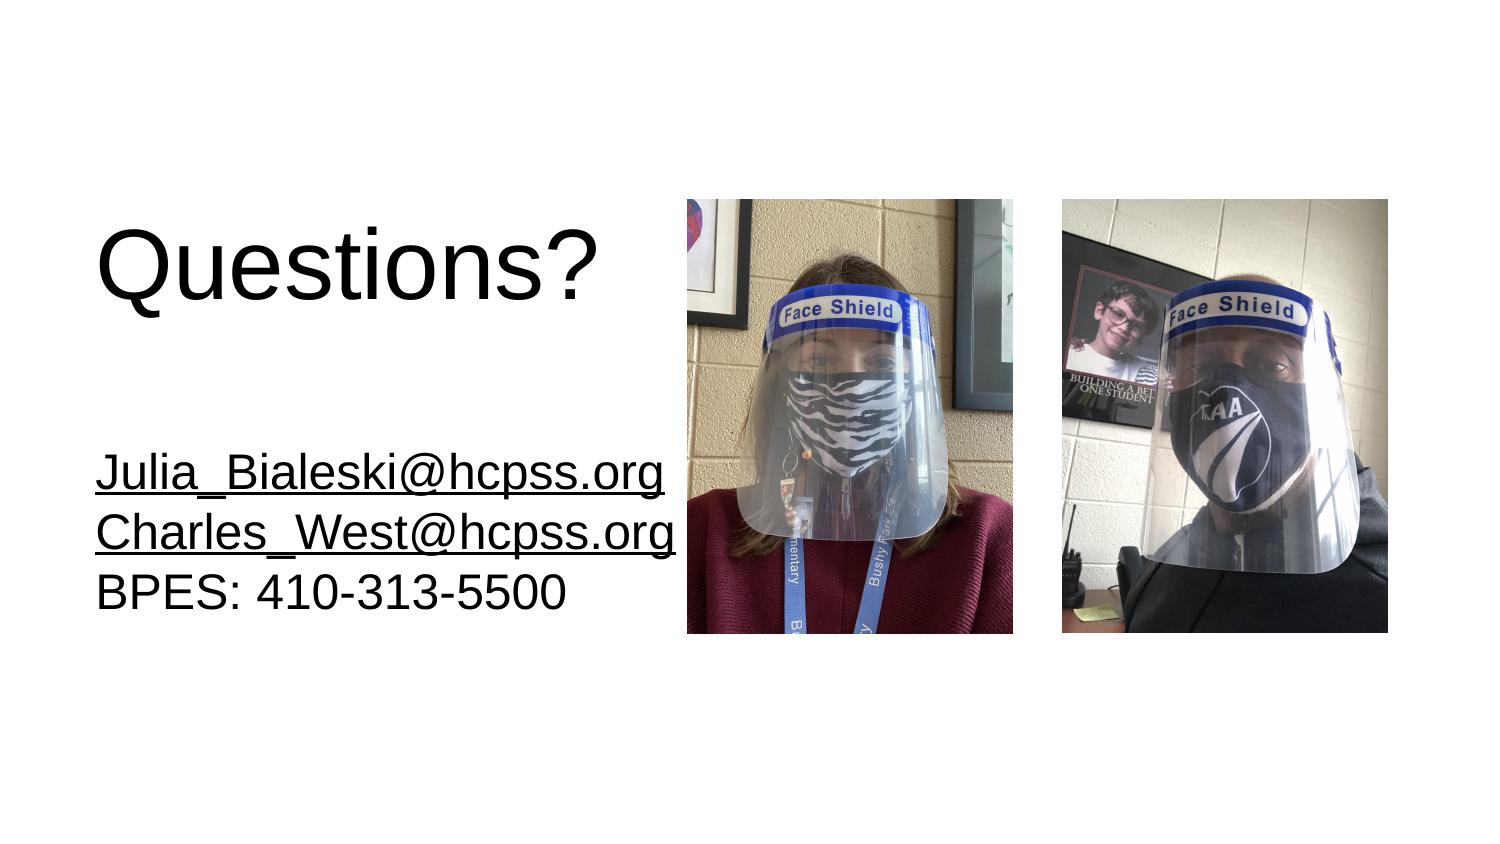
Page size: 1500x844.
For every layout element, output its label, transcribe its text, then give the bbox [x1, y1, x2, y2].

title Questions? Julia_Bialeski@hcpss.org Charles_West@hcpss.org BPES: 410-313-5500 [80, 73, 1125, 745]
picture [687, 199, 1013, 634]
picture [1062, 199, 1388, 633]
